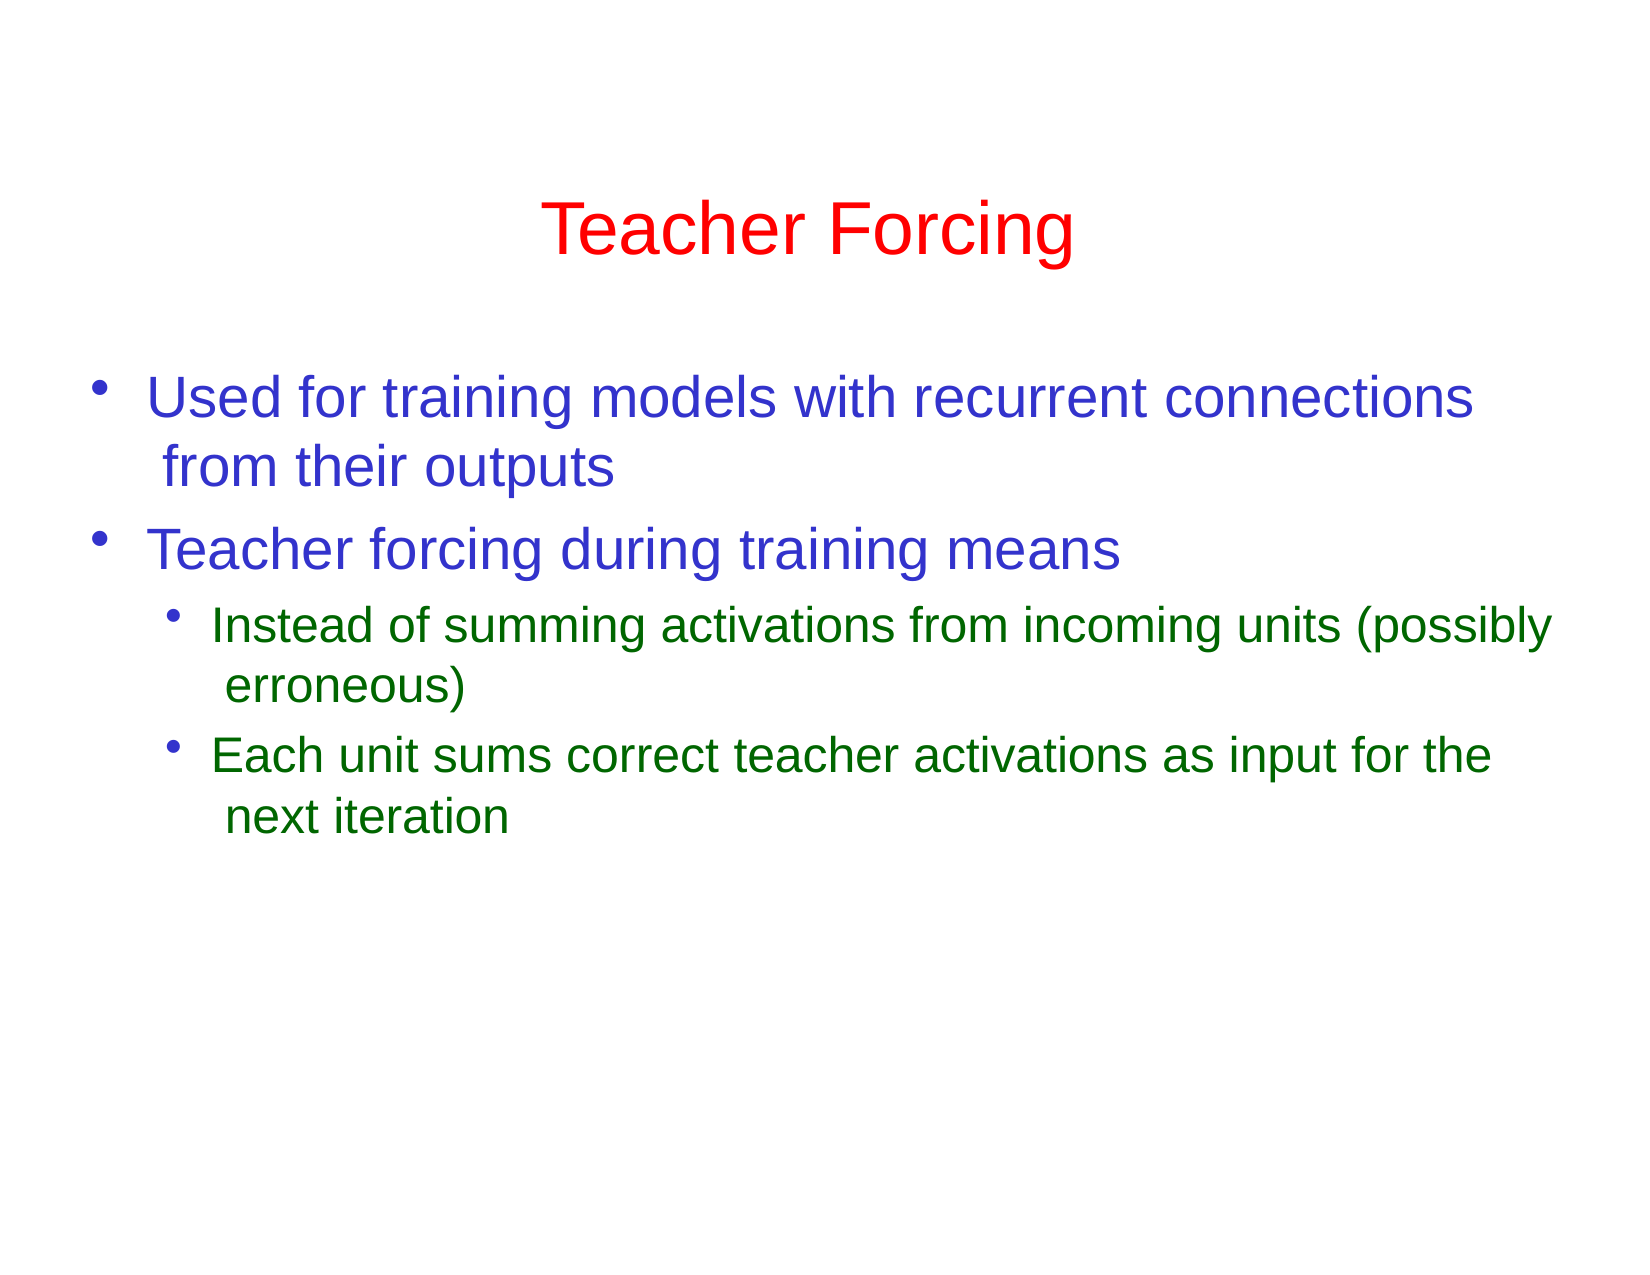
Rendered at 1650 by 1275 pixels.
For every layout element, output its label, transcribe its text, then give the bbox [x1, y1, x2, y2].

text_box Used for training models with recurrent connections from their outputs Teacher forcing during training means Instead of summing activations from incoming units (possibly erroneous) Each unit sums correct teacher activations as input for the next iteration [88, 355, 1560, 844]
title Teacher Forcing [537, 177, 1089, 355]
